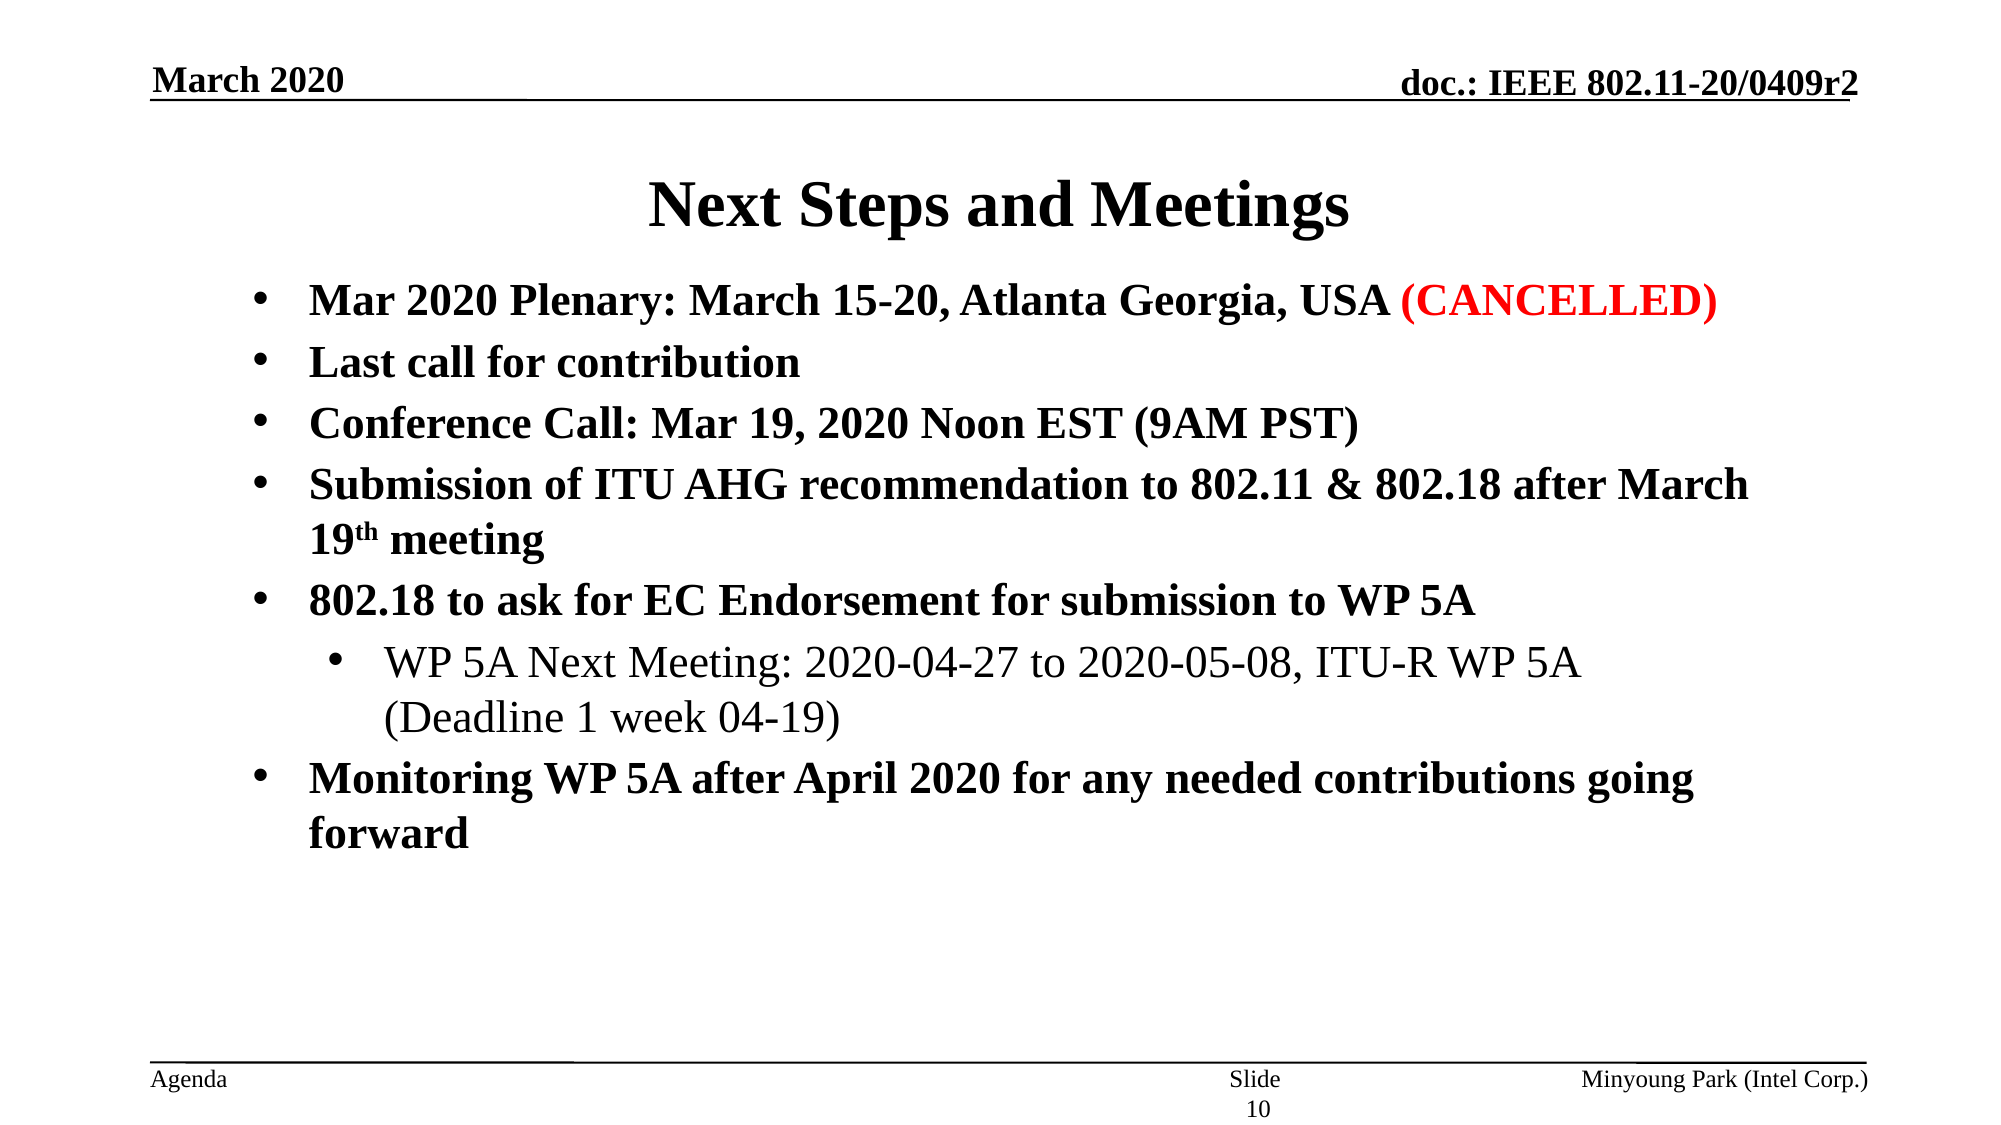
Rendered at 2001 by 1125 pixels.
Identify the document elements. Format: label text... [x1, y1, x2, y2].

footer Minyoung Park (Intel Corp.) [1560, 1061, 1869, 1093]
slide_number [152, 54, 373, 101]
list Mar 2020 Plenary: March 15-20, Atlanta Georgia, USA (CANCELLED) Last call for contribution Conference Call: Mar 19, 2020 Noon EST (9AM PST) Submission of ITU AHG recommendation to 802.11 & 802.18 after March 19th meeting 802.18 to ask for EC Endorsement for submission to WP 5A WP 5A Next Meeting: 2020-04-27 to 2020-05-08, ITU-R WP 5A (Deadline 1 week 04-19) Monitoring WP 5A after April 2020 for any needed contributions going forward [237, 262, 1776, 1063]
title Next Steps and Meetings [149, 112, 1850, 288]
slide_number Slide 10 [1222, 1061, 1295, 1093]
